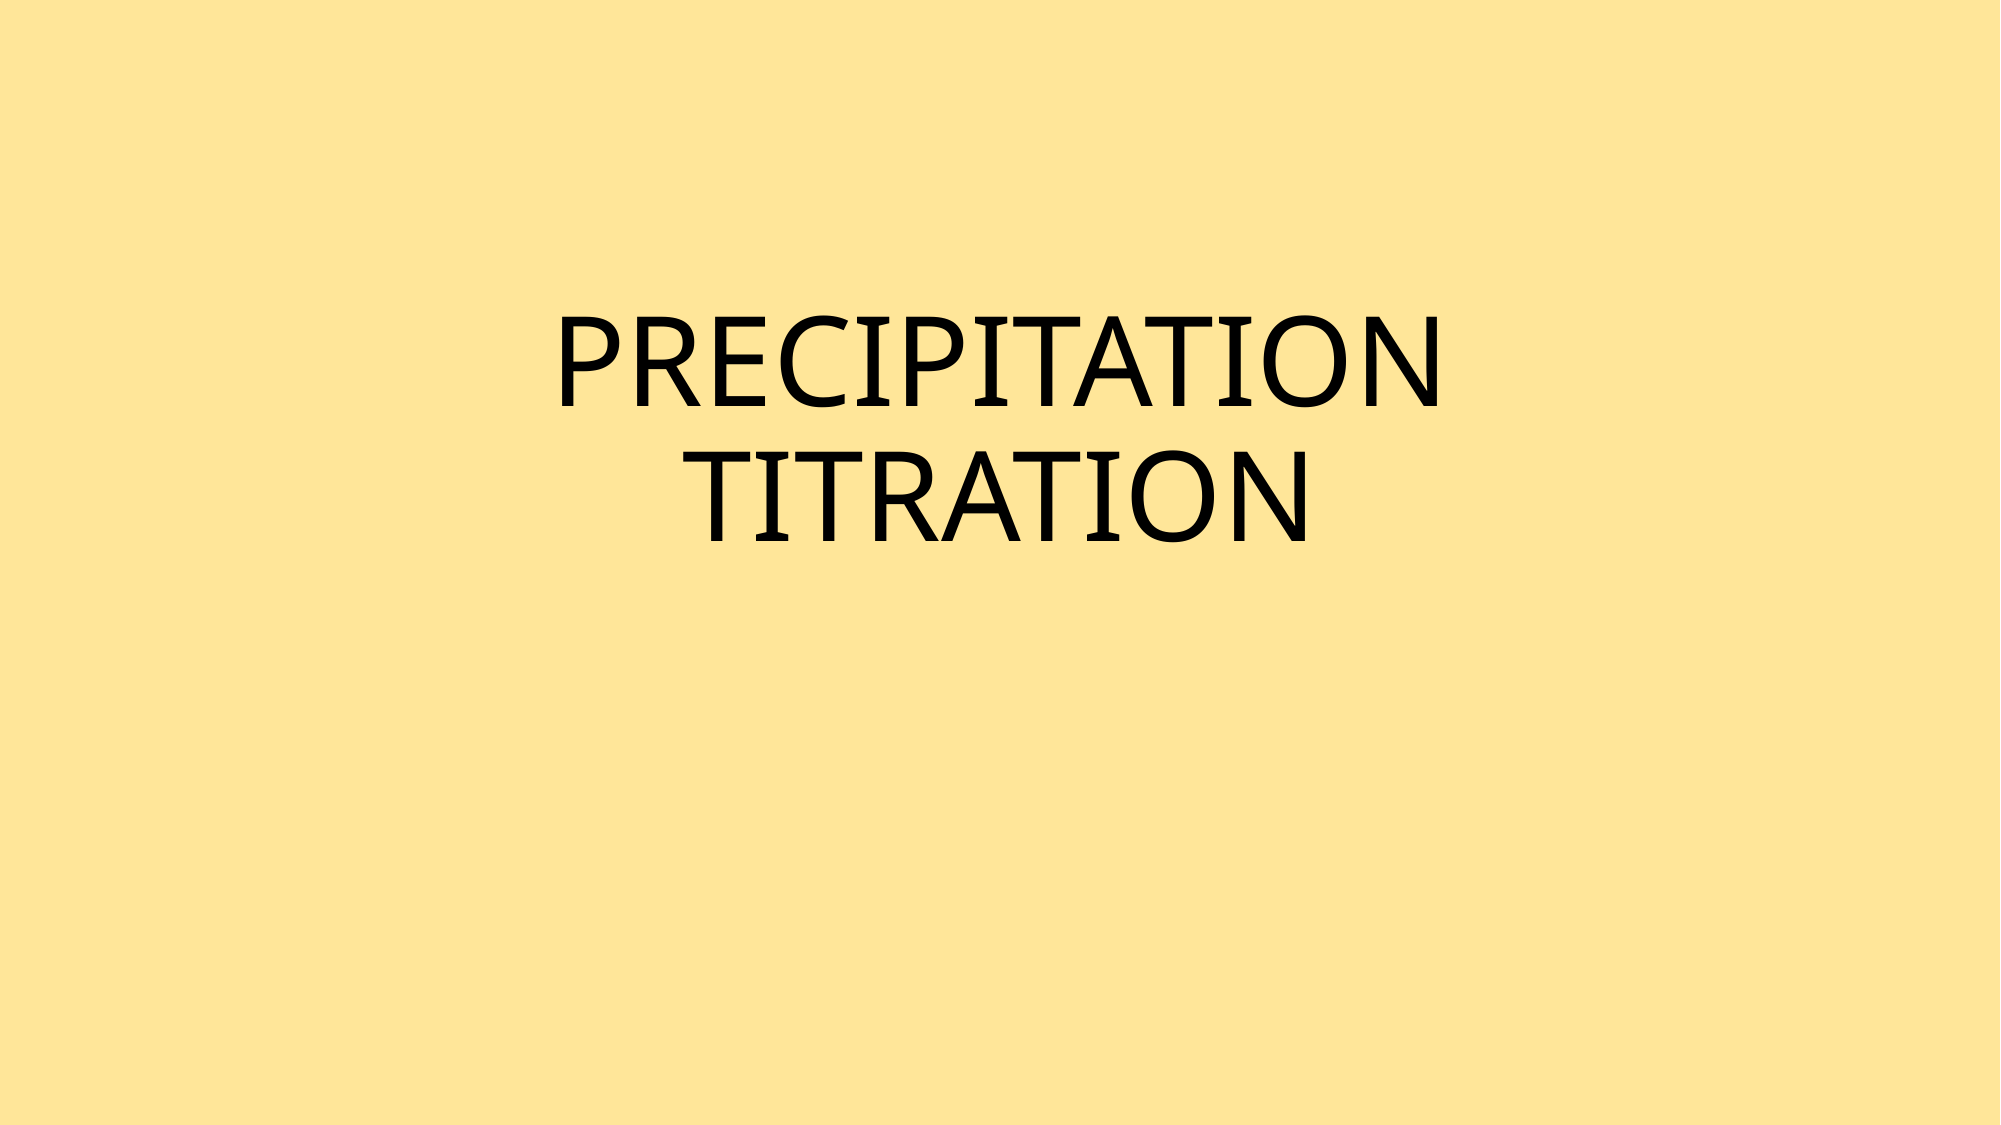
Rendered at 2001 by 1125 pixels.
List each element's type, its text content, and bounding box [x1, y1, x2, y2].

title PRECIPITATION TITRATION [249, 184, 1750, 576]
